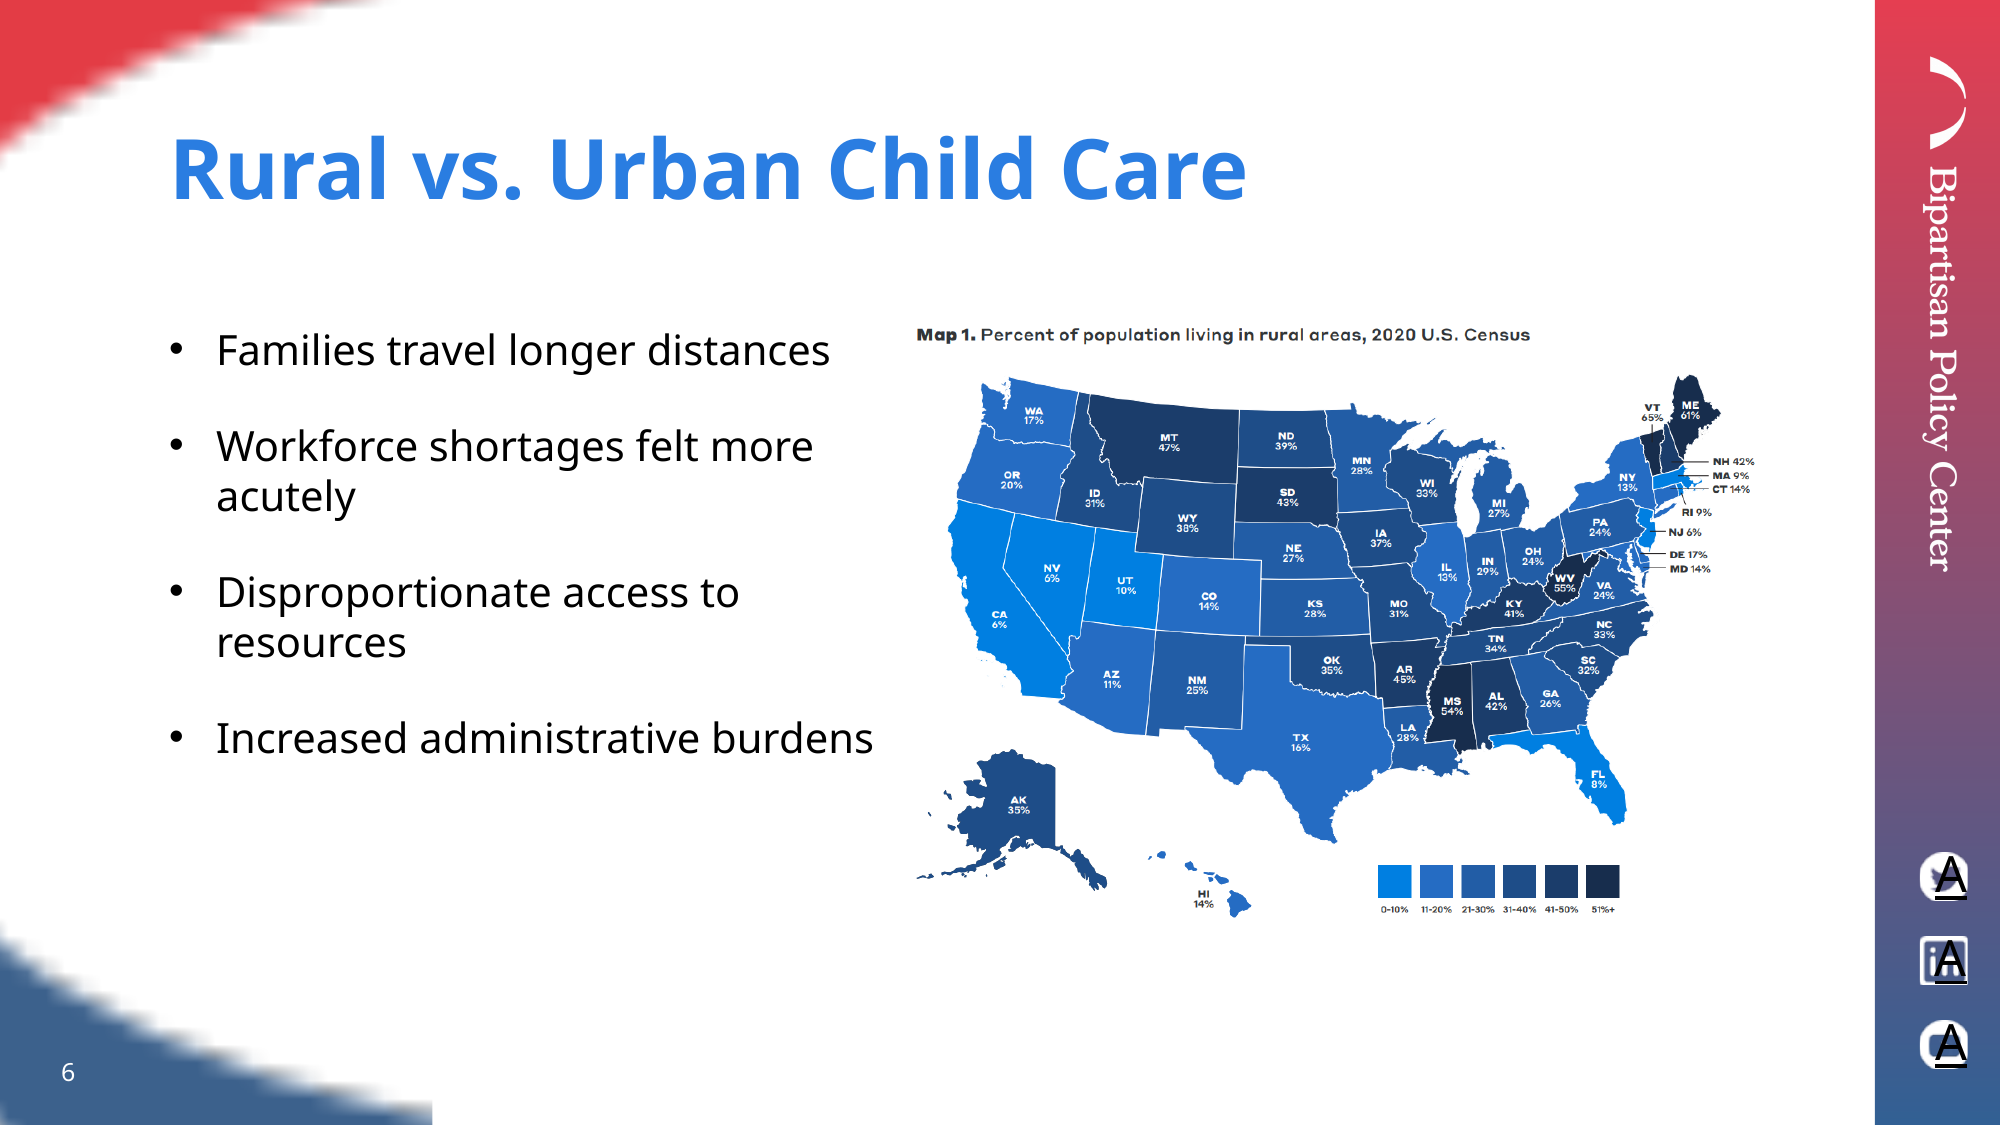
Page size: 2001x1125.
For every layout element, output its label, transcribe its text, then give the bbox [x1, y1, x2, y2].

picture [1923, 57, 1966, 571]
list Rural vs. Urban Child Care [154, 120, 1585, 316]
picture [891, 316, 1773, 928]
list Families travel longer distances Workforce shortages felt more acutely Disproportionate access to resources Increased administrative burdens [154, 316, 892, 1061]
